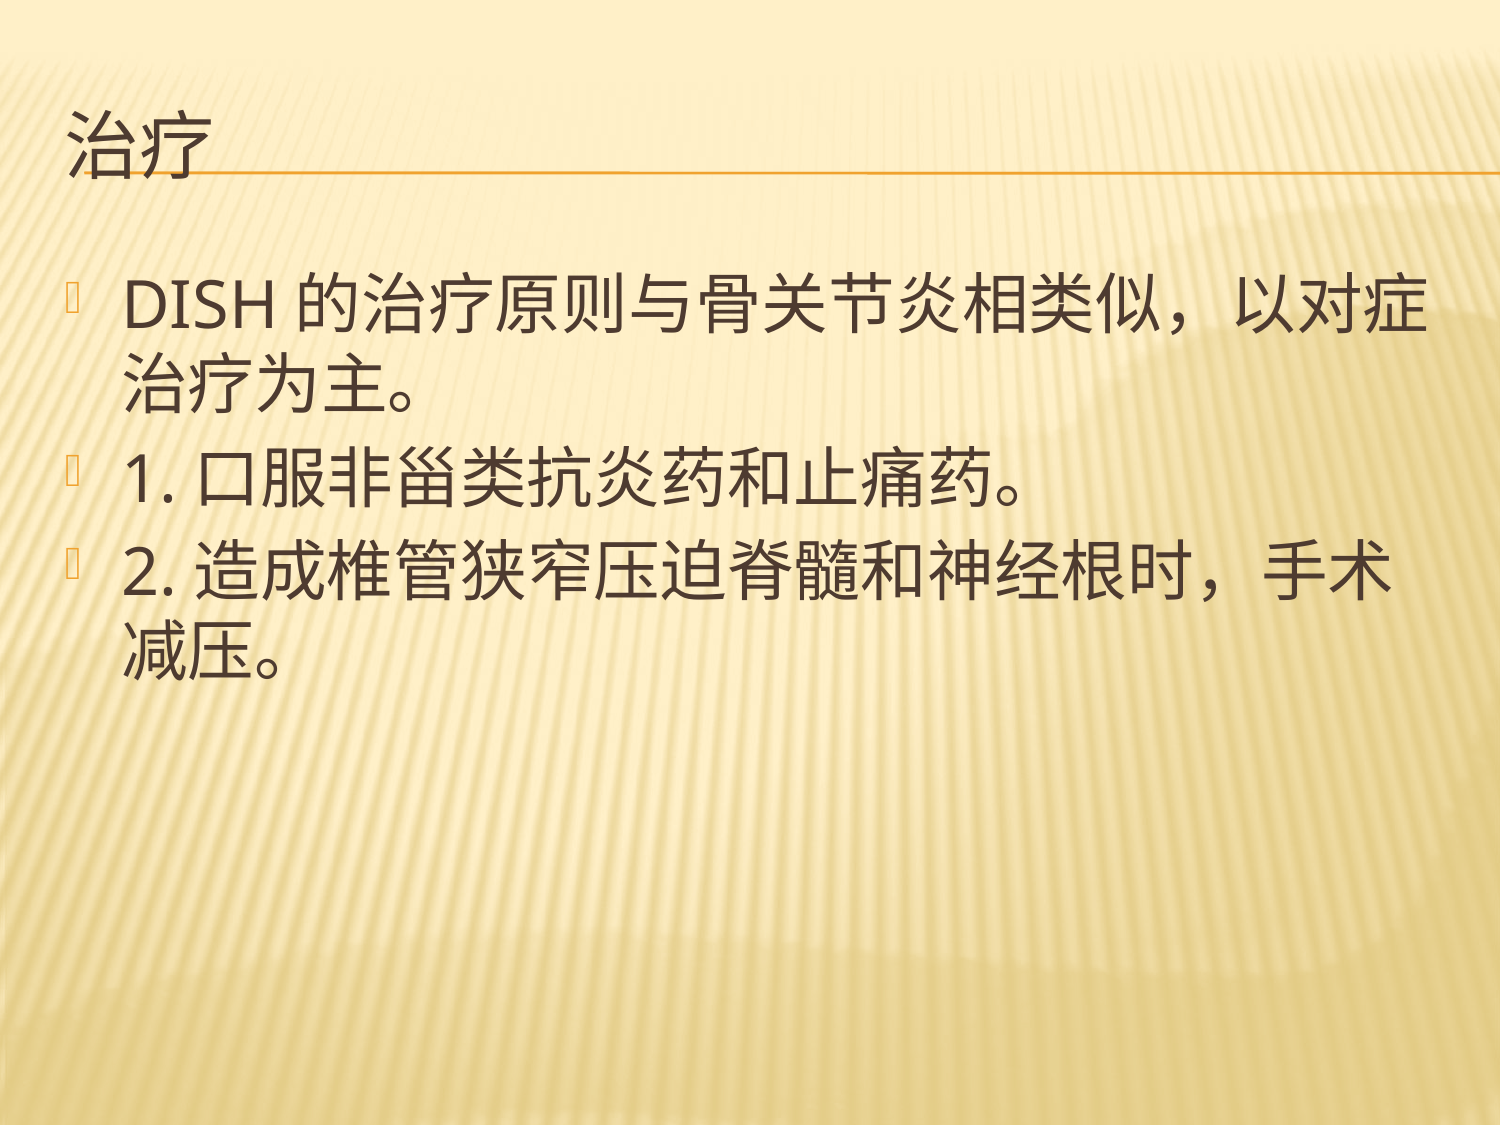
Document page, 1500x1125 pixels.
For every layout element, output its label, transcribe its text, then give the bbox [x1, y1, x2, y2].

list DISH的治疗原则与骨关节炎相类似，以对症治疗为主。 1.口服非甾类抗炎药和止痛药。 2.造成椎管狭窄压迫脊髓和神经根时，手术减压。 [50, 254, 1475, 998]
title 治疗 [50, 75, 1475, 213]
